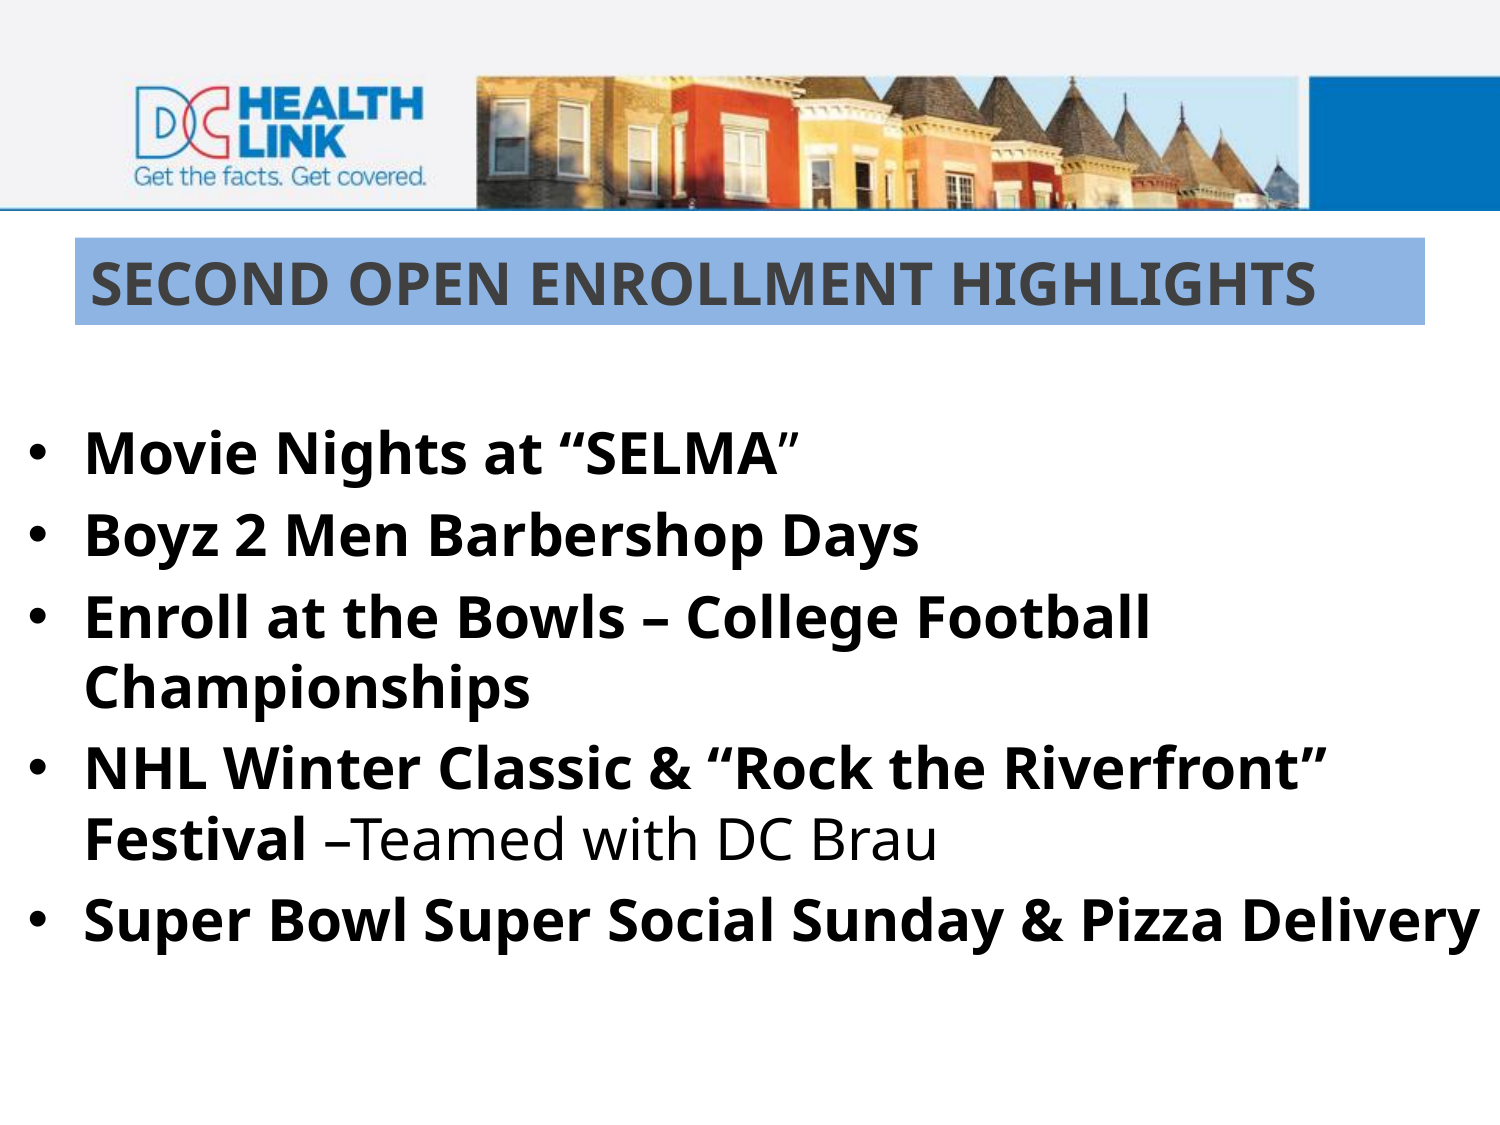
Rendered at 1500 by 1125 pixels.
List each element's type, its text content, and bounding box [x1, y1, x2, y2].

picture [0, 0, 1500, 211]
title SECOND OPEN ENROLLMENT HIGHLIGHTS [75, 237, 1425, 325]
list Movie Nights at “SELMA” Boyz 2 Men Barbershop Days Enroll at the Bowls – College Football Championships NHL Winter Classic & “Rock the Riverfront” Festival –Teamed with DC Brau Super Bowl Super Social Sunday & Pizza Delivery [12, 337, 1500, 1125]
